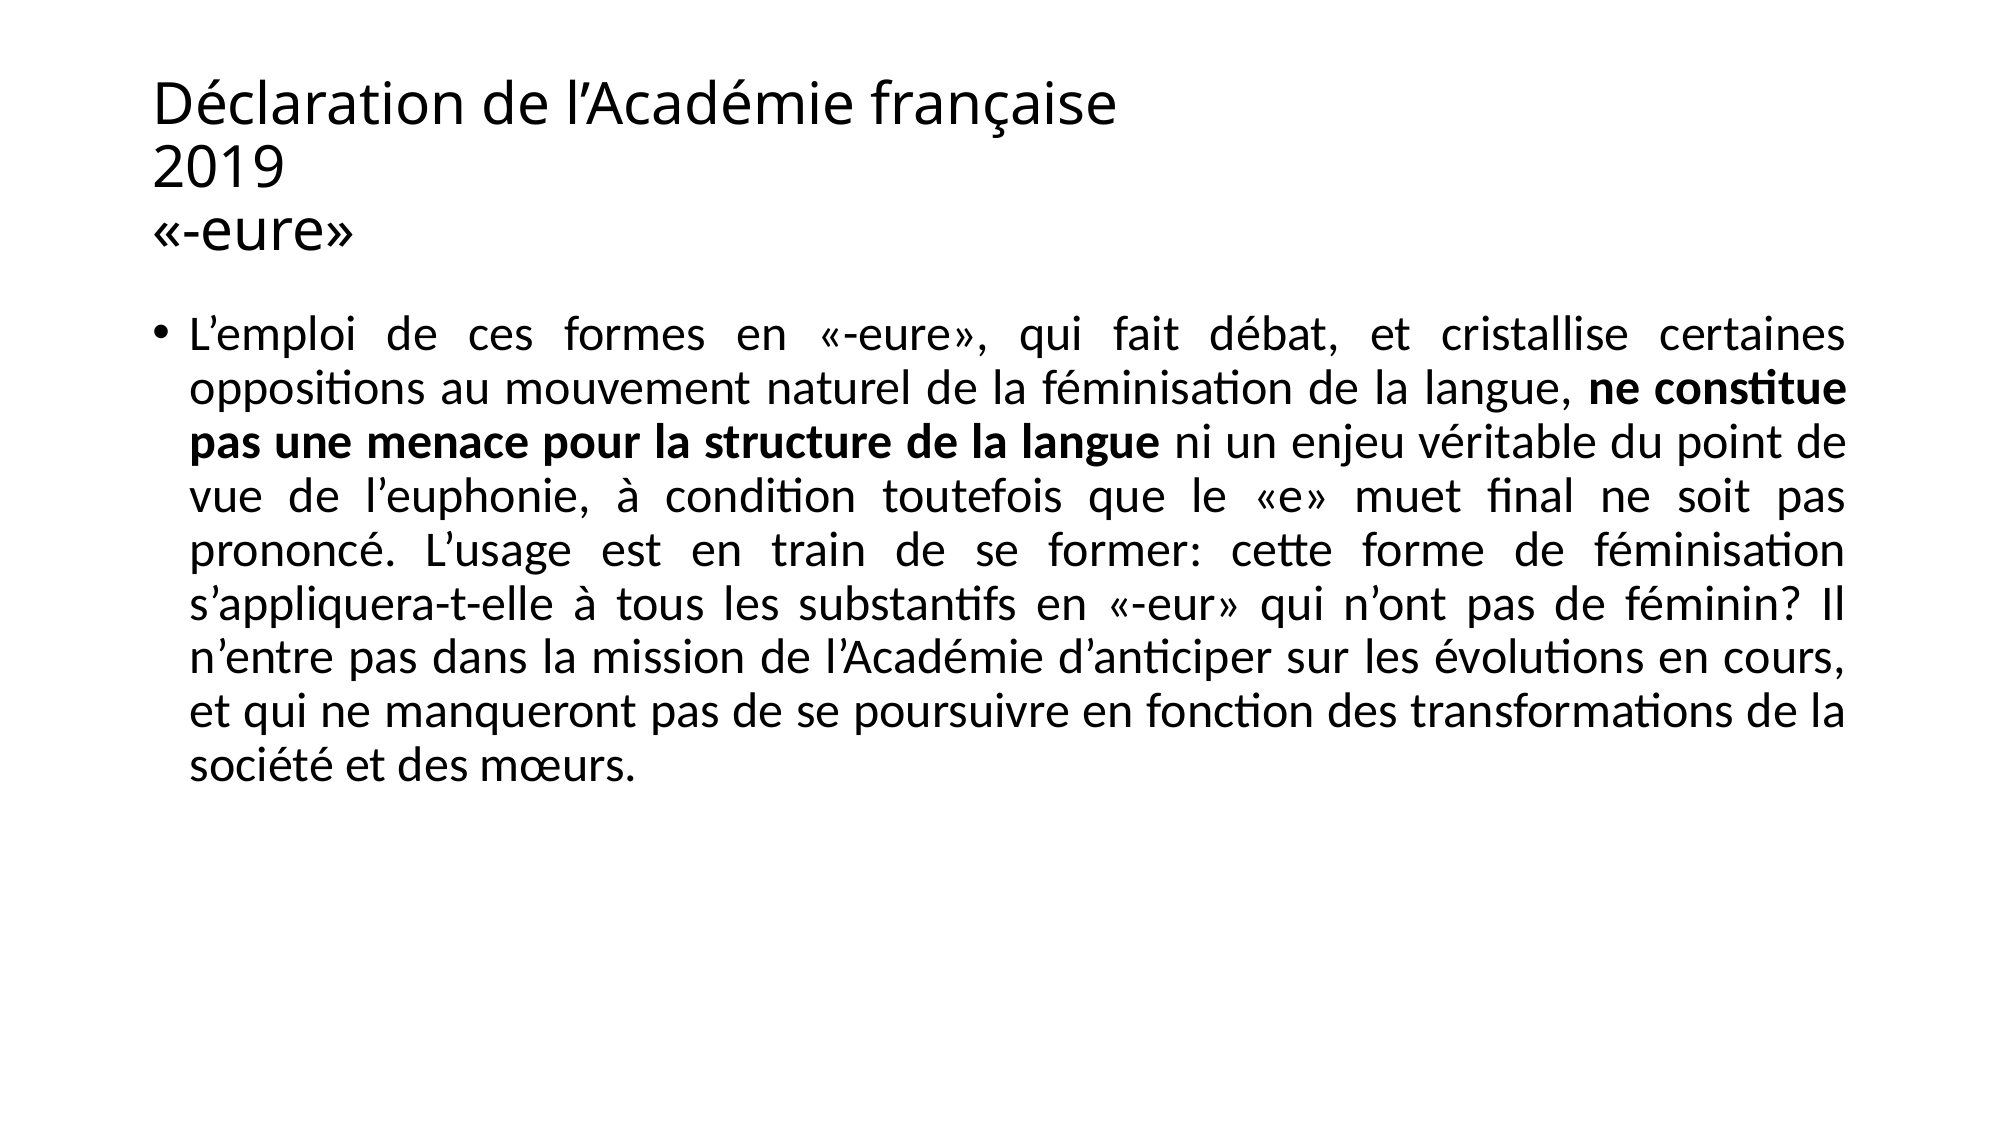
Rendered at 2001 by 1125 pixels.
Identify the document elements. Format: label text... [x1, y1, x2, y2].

list L’emploi de ces formes en «-eure», qui fait débat, et cristallise certaines oppositions au mouvement naturel de la féminisation de la langue, ne constitue pas une menace pour la structure de la langue ni un enjeu véritable du point de vue de l’euphonie, à condition toutefois que le «e» muet final ne soit pas prononcé. L’usage est en train de se former: cette forme de féminisation s’appliquera-t-elle à tous les substantifs en «-eur» qui n’ont pas de féminin? Il n’entre pas dans la mission de l’Académie d’anticiper sur les évolutions en cours, et qui ne manqueront pas de se poursuivre en fonction des transformations de la société et des mœurs. [137, 299, 1863, 1014]
title Déclaration de l’Académie française 2019 «-eure» [137, 59, 1863, 278]
